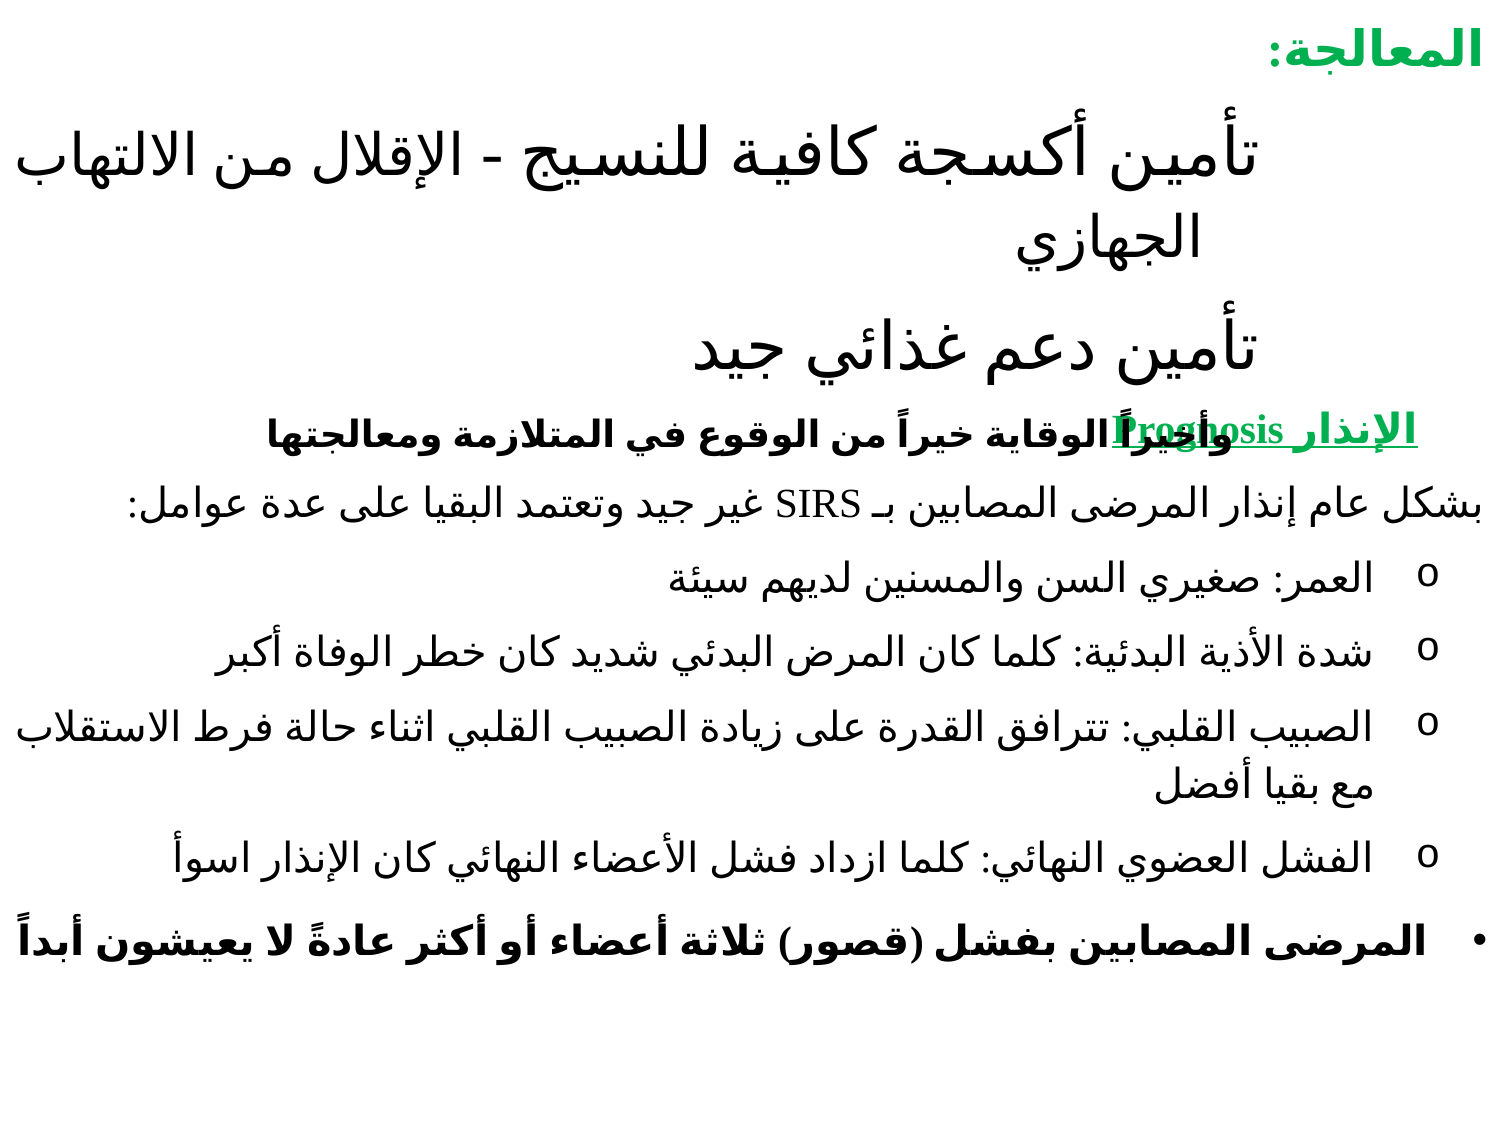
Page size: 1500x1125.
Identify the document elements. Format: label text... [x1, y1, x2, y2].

text_box المعالجة: تأمين أكسجة كافية للنسيج - الإقلال من الالتهاب الجهازي تأمين دعم غذائي جيد وأخيراً الوقاية خيراً من الوقوع في المتلازمة ومعالجتها [0, 0, 1500, 463]
list الإنذار Prognosis بشكل عام إنذار المرضى المصابين بـ SIRS غير جيد وتعتمد البقيا على عدة عوامل: العمر: صغيري السن والمسنين لديهم سيئة شدة الأذية البدئية: كلما كان المرض البدئي شديد كان خطر الوفاة أكبر الصبيب القلبي: تترافق القدرة على زيادة الصبيب القلبي اثناء حالة فرط الاستقلاب مع بقيا أفضل الفشل العضوي النهائي: كلما ازداد فشل الأعضاء النهائي كان الإنذار اسوأ المرضى المصابين بفشل (قصور) ثلاثة أعضاء أو أكثر عادةً لا يعيشون أبداً [0, 463, 1500, 1005]
